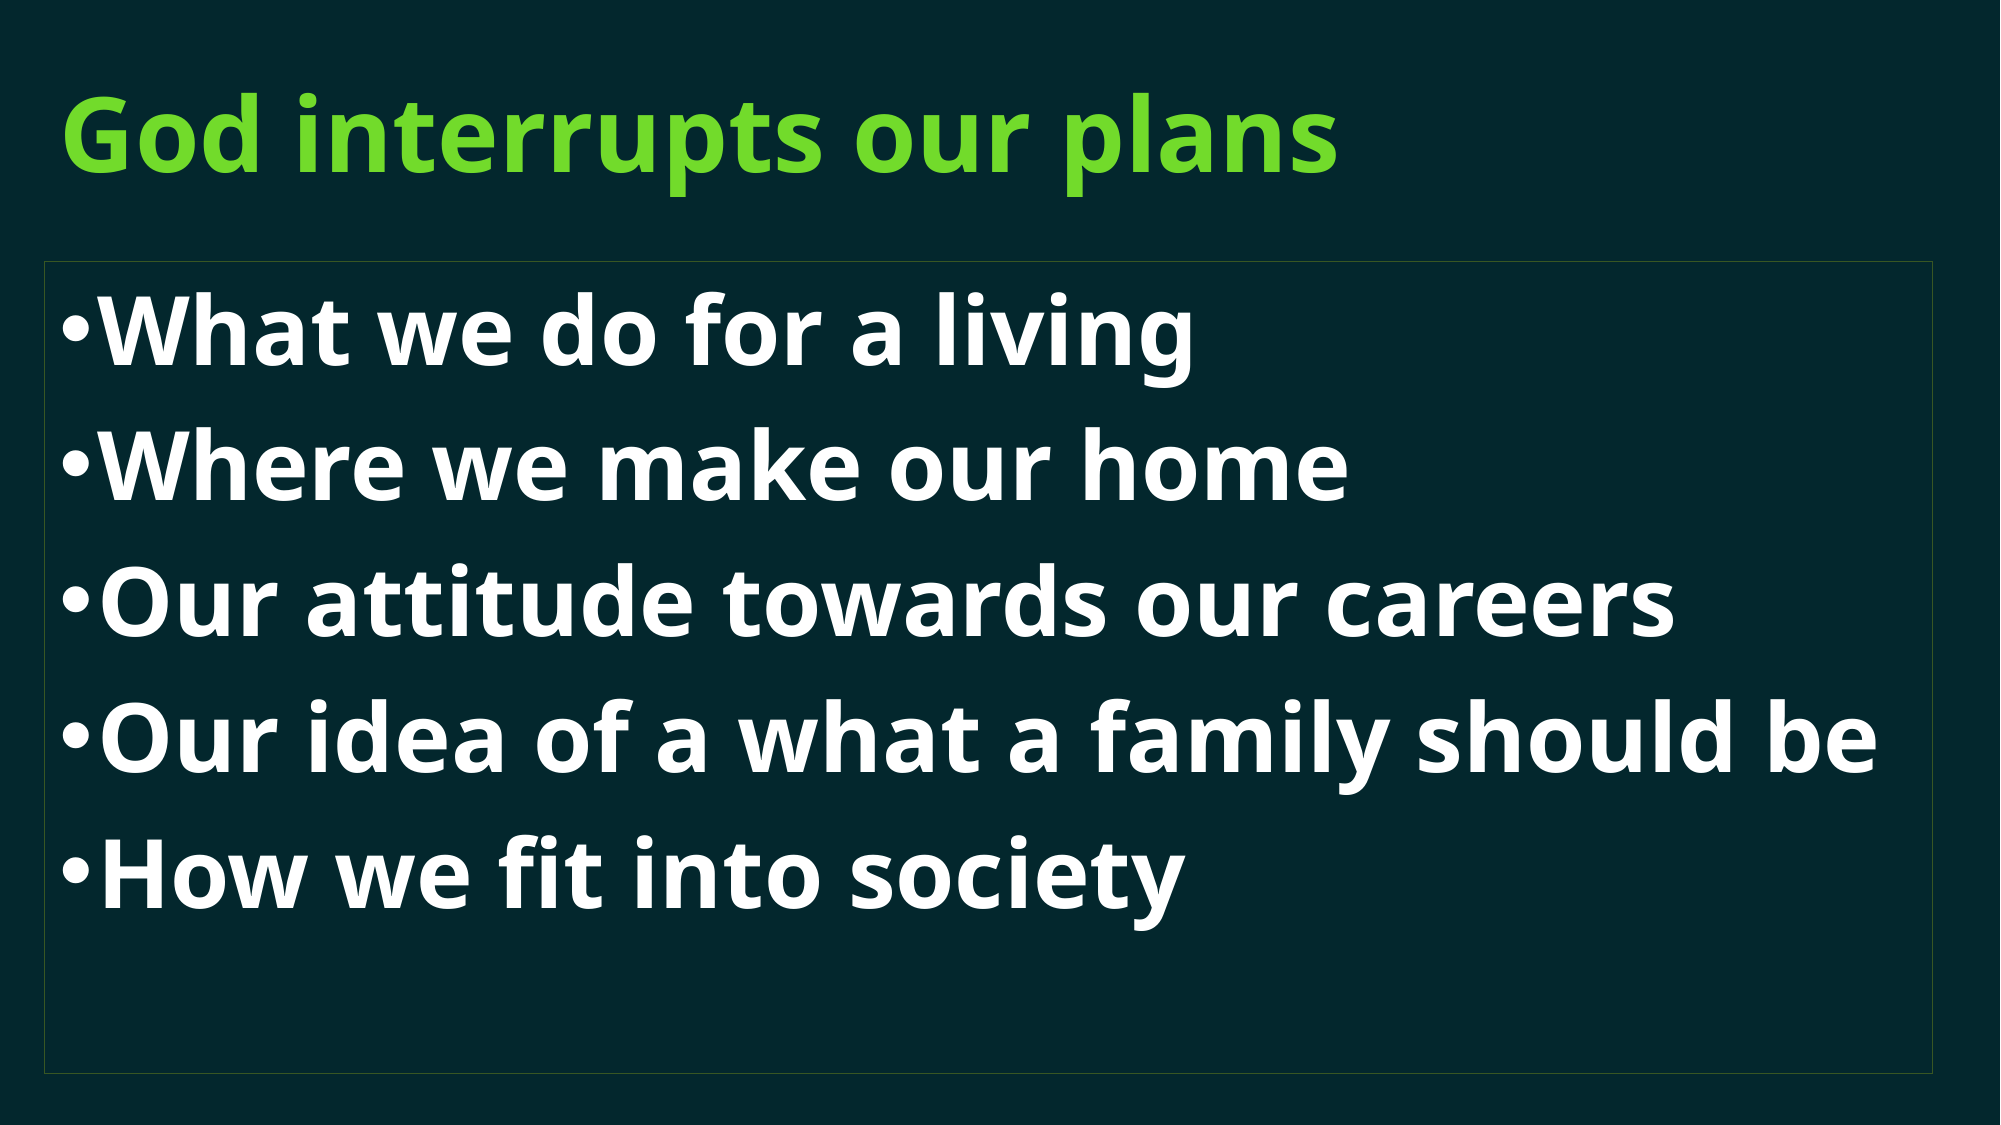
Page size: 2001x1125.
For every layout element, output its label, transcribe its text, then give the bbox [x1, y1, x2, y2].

title God interrupts our plans [44, 22, 1933, 240]
list What we do for a living Where we make our home Our attitude towards our careers Our idea of a what a family should be How we fit into society [44, 261, 1933, 1074]
